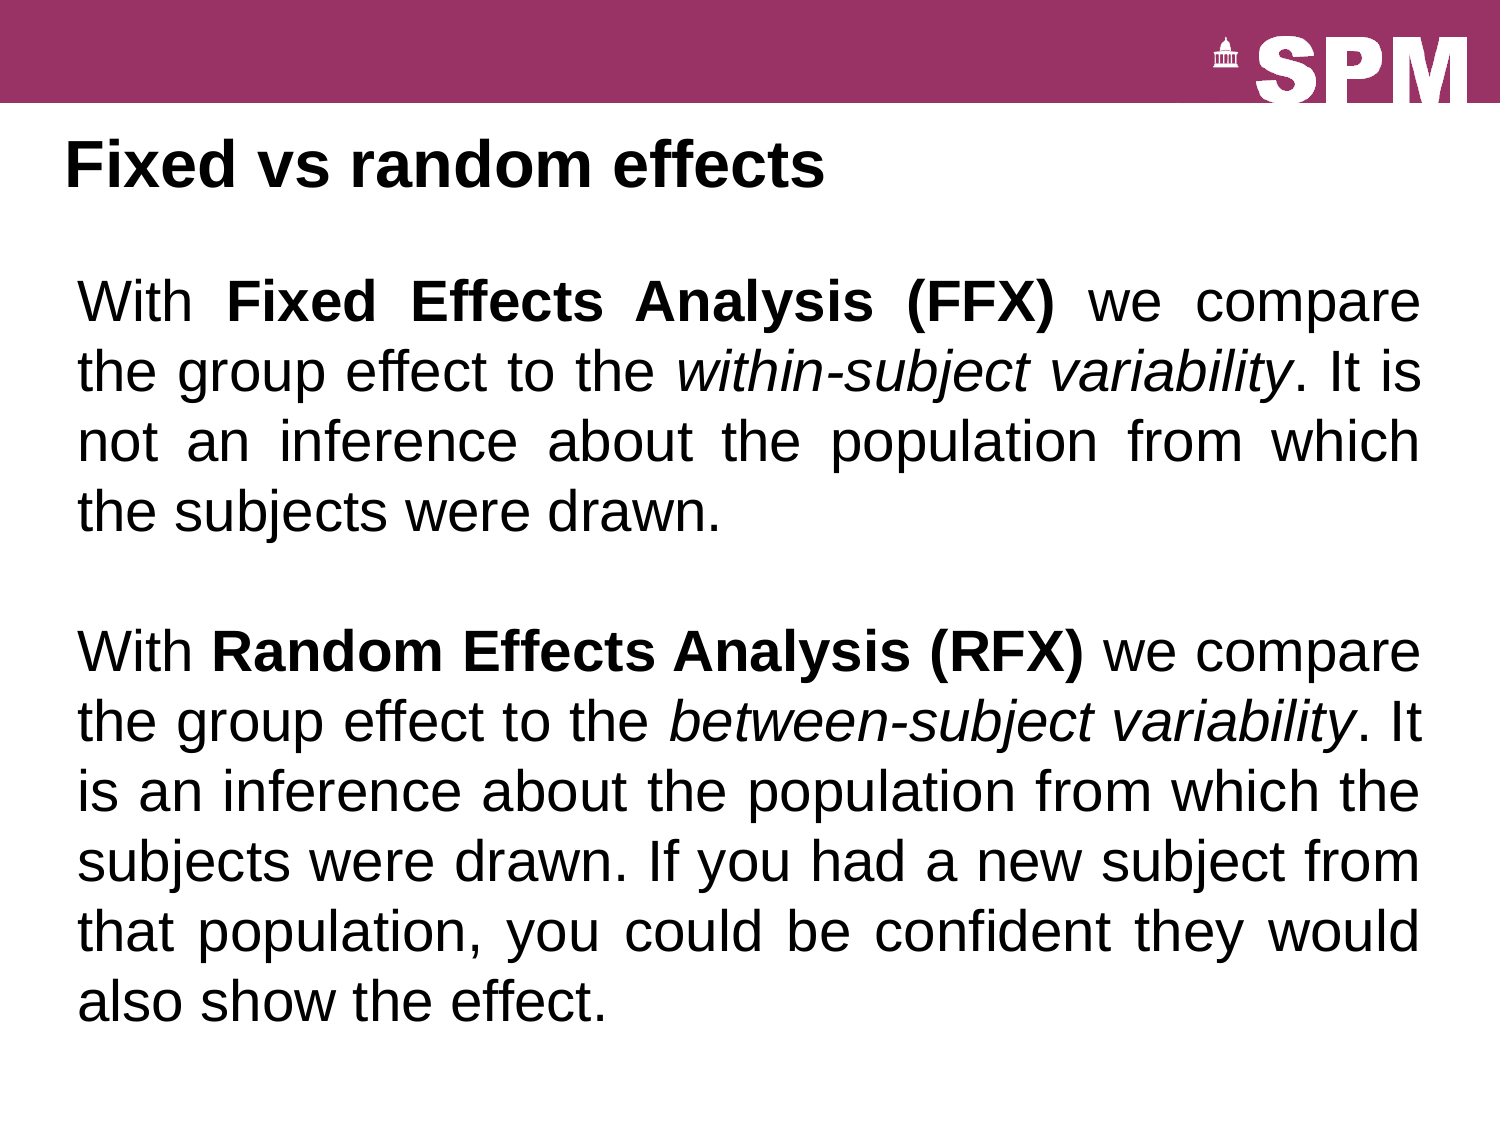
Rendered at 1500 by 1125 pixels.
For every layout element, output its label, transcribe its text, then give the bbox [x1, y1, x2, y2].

picture [0, 0, 1500, 113]
text_box With Fixed Effects Analysis (FFX) we compare the group effect to the within-subject variability. It is not an inference about the population from which the subjects were drawn. With Random Effects Analysis (RFX) we compare the group effect to the between-subject variability. It is an inference about the population from which the subjects were drawn. If you had a new subject from that population, you could be confident they would also show the effect. [62, 255, 1438, 1065]
text_box Fixed vs random effects [49, 113, 1400, 203]
